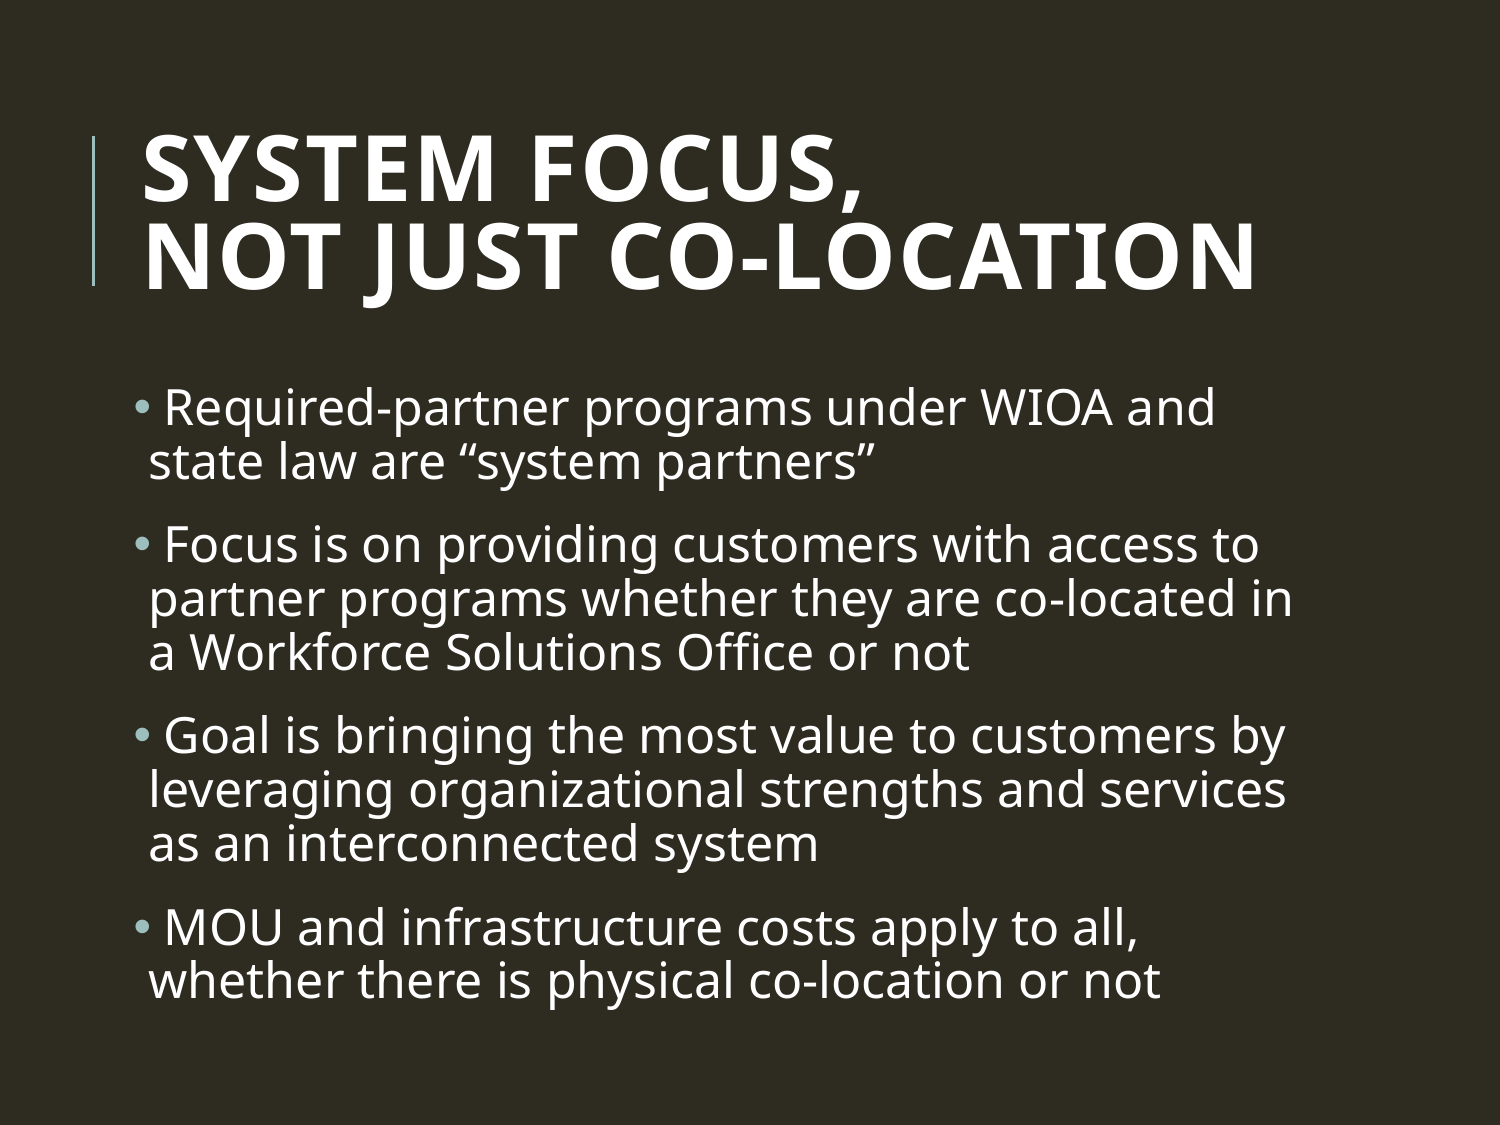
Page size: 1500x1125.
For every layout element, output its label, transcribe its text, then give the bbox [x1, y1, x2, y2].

title System focus, not just co-location [126, 96, 1322, 342]
list Required-partner programs under WIOA and state law are “system partners” Focus is on providing customers with access to partner programs whether they are co-located in a Workforce Solutions Office or not Goal is bringing the most value to customers by leveraging organizational strengths and services as an interconnected system MOU and infrastructure costs apply to all, whether there is physical co-location or not [126, 375, 1322, 1035]
